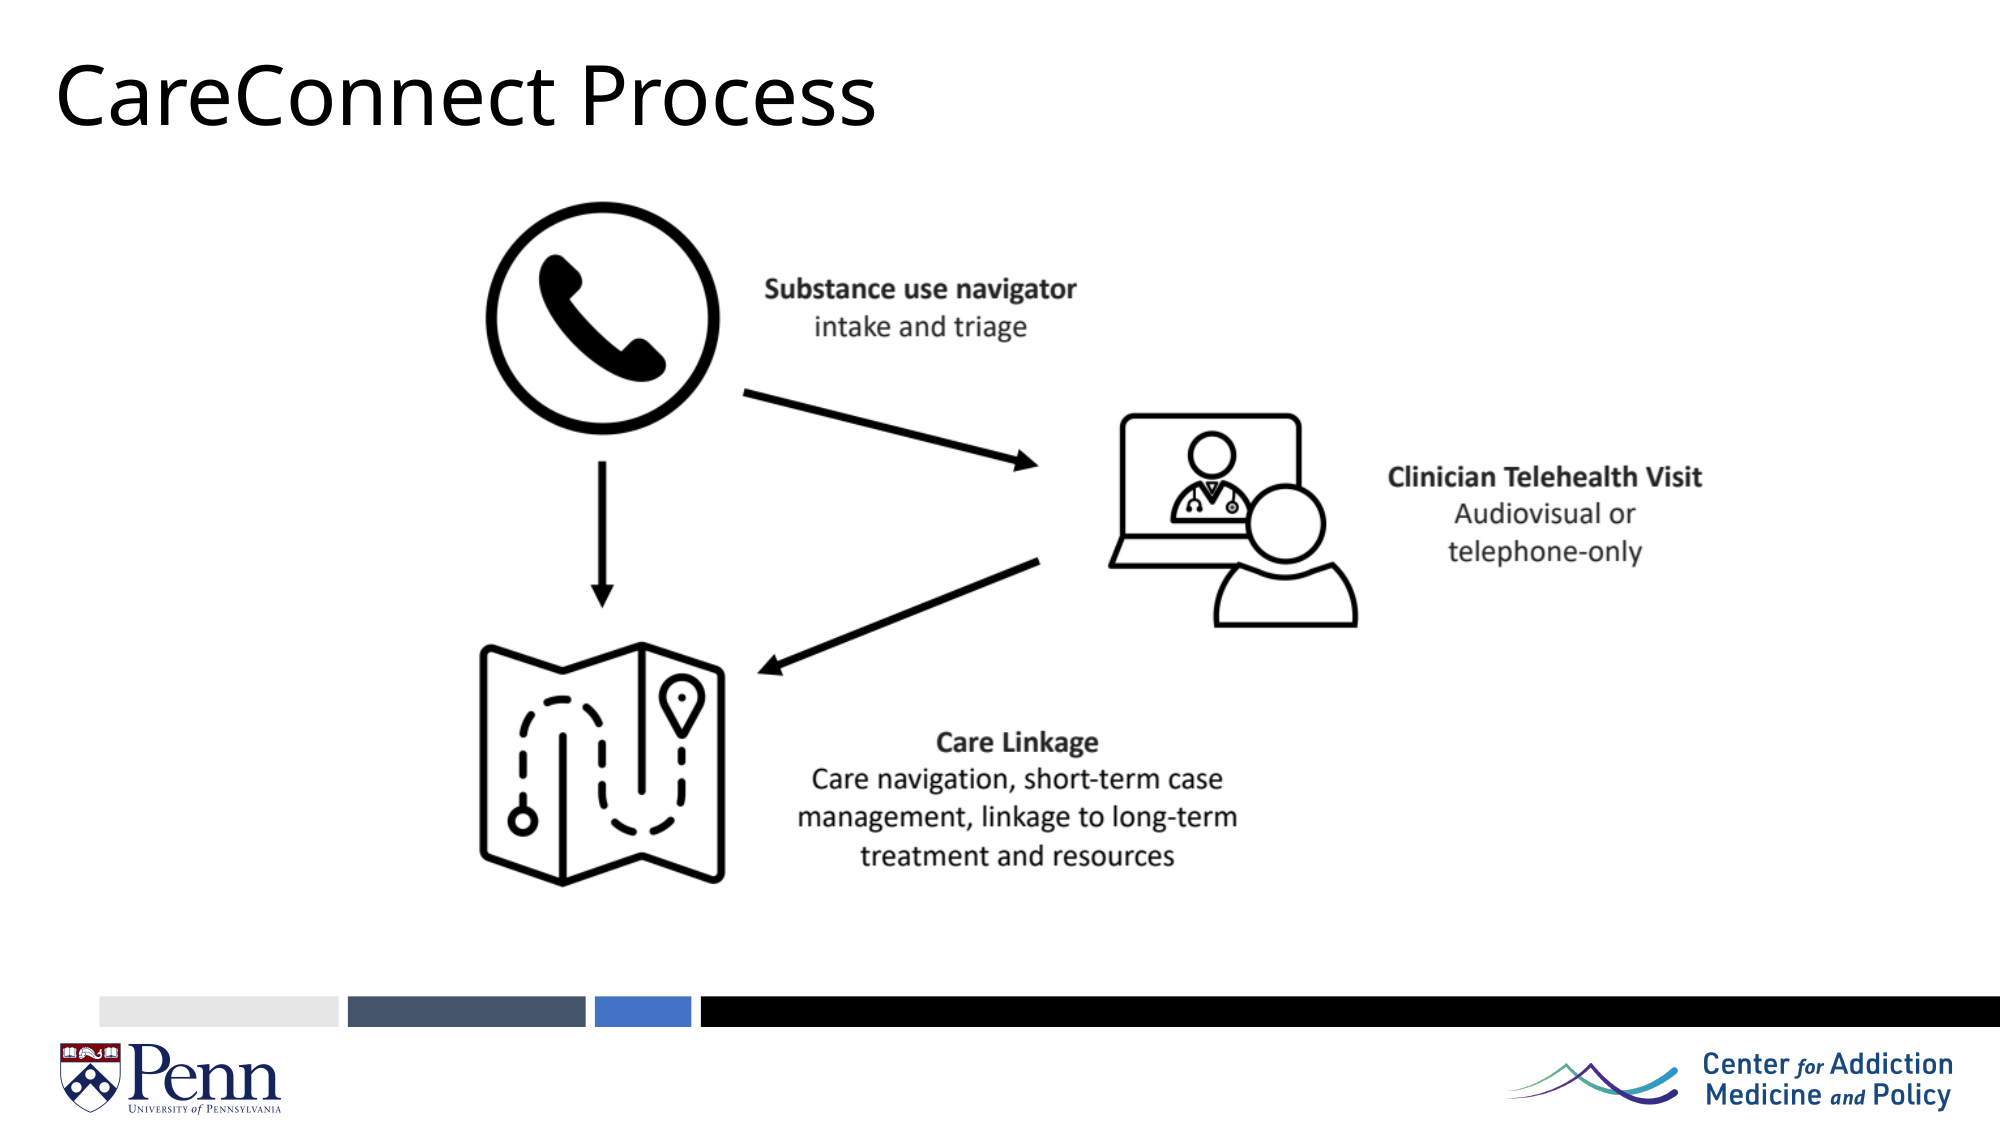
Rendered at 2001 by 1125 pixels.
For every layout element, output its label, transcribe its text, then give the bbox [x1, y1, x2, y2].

picture [209, 188, 1878, 937]
list [137, 299, 1863, 1014]
text_box CareConnect Process [40, 16, 1334, 180]
picture [59, 1042, 281, 1115]
picture [1505, 1051, 1953, 1112]
